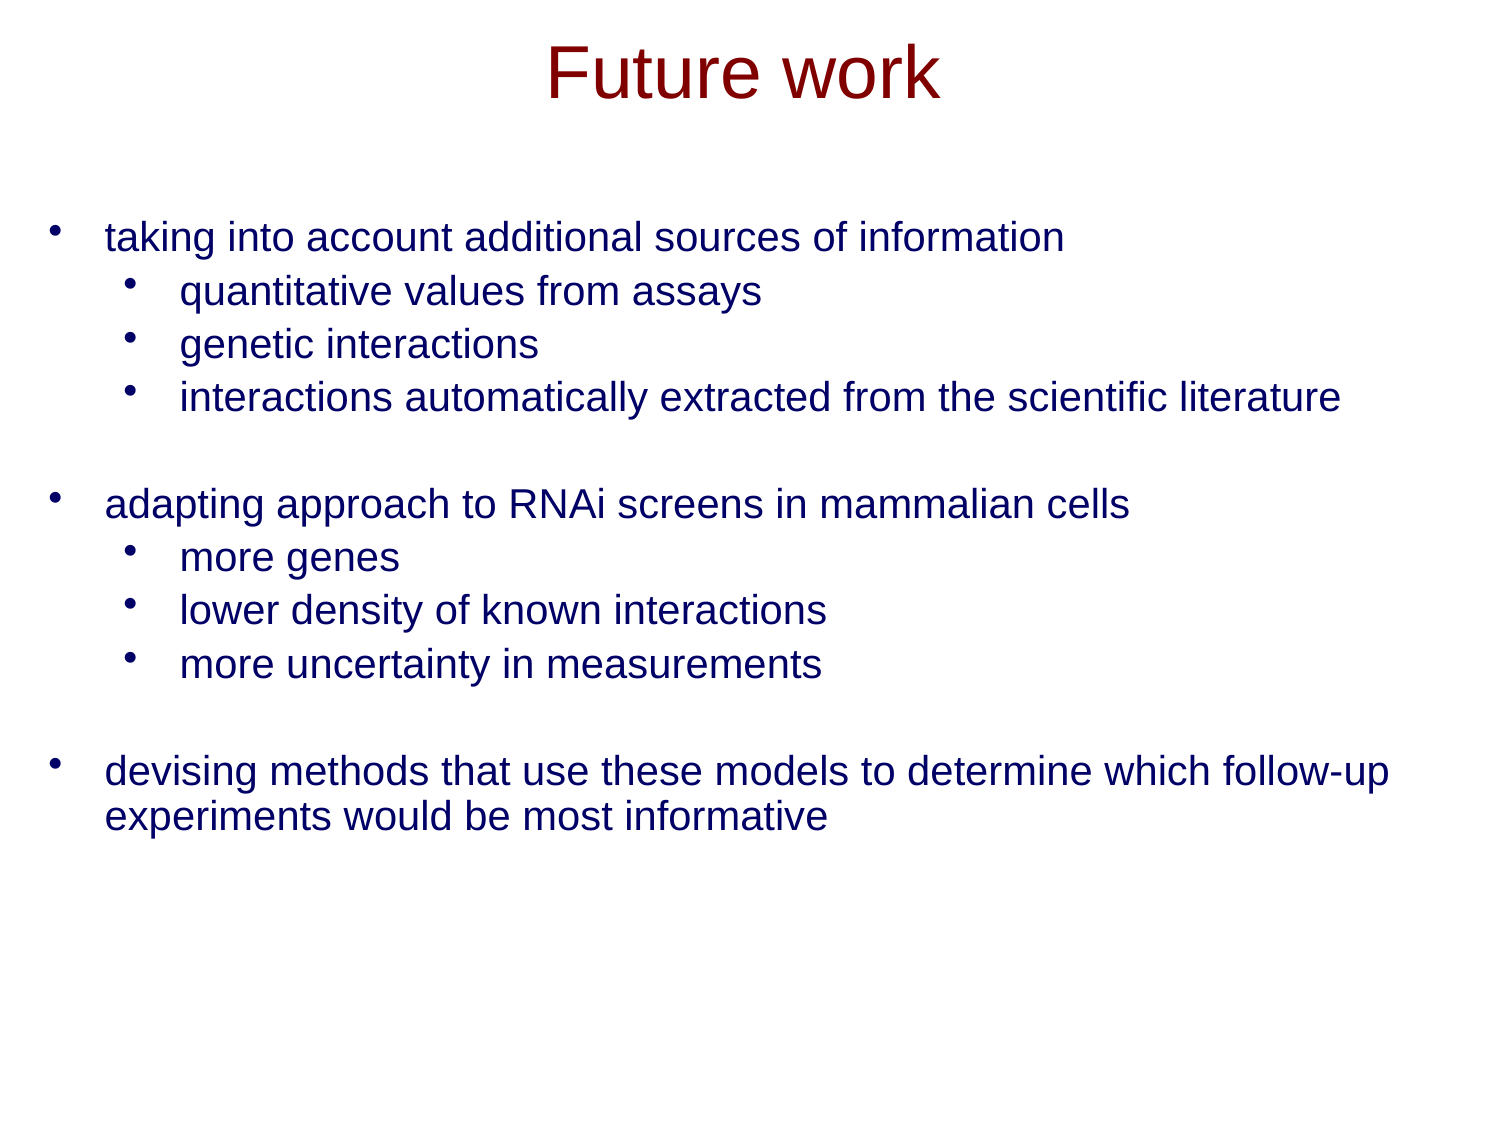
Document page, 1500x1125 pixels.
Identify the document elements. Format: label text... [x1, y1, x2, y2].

text_box taking into account additional sources of information quantitative values from assays genetic interactions interactions automatically extracted from the scientific literature adapting approach to RNAi screens in mammalian cells more genes lower density of known interactions more uncertainty in measurements devising methods that use these models to determine which follow-up experiments would be most informative [33, 149, 1475, 588]
title Future work [24, 24, 1463, 113]
